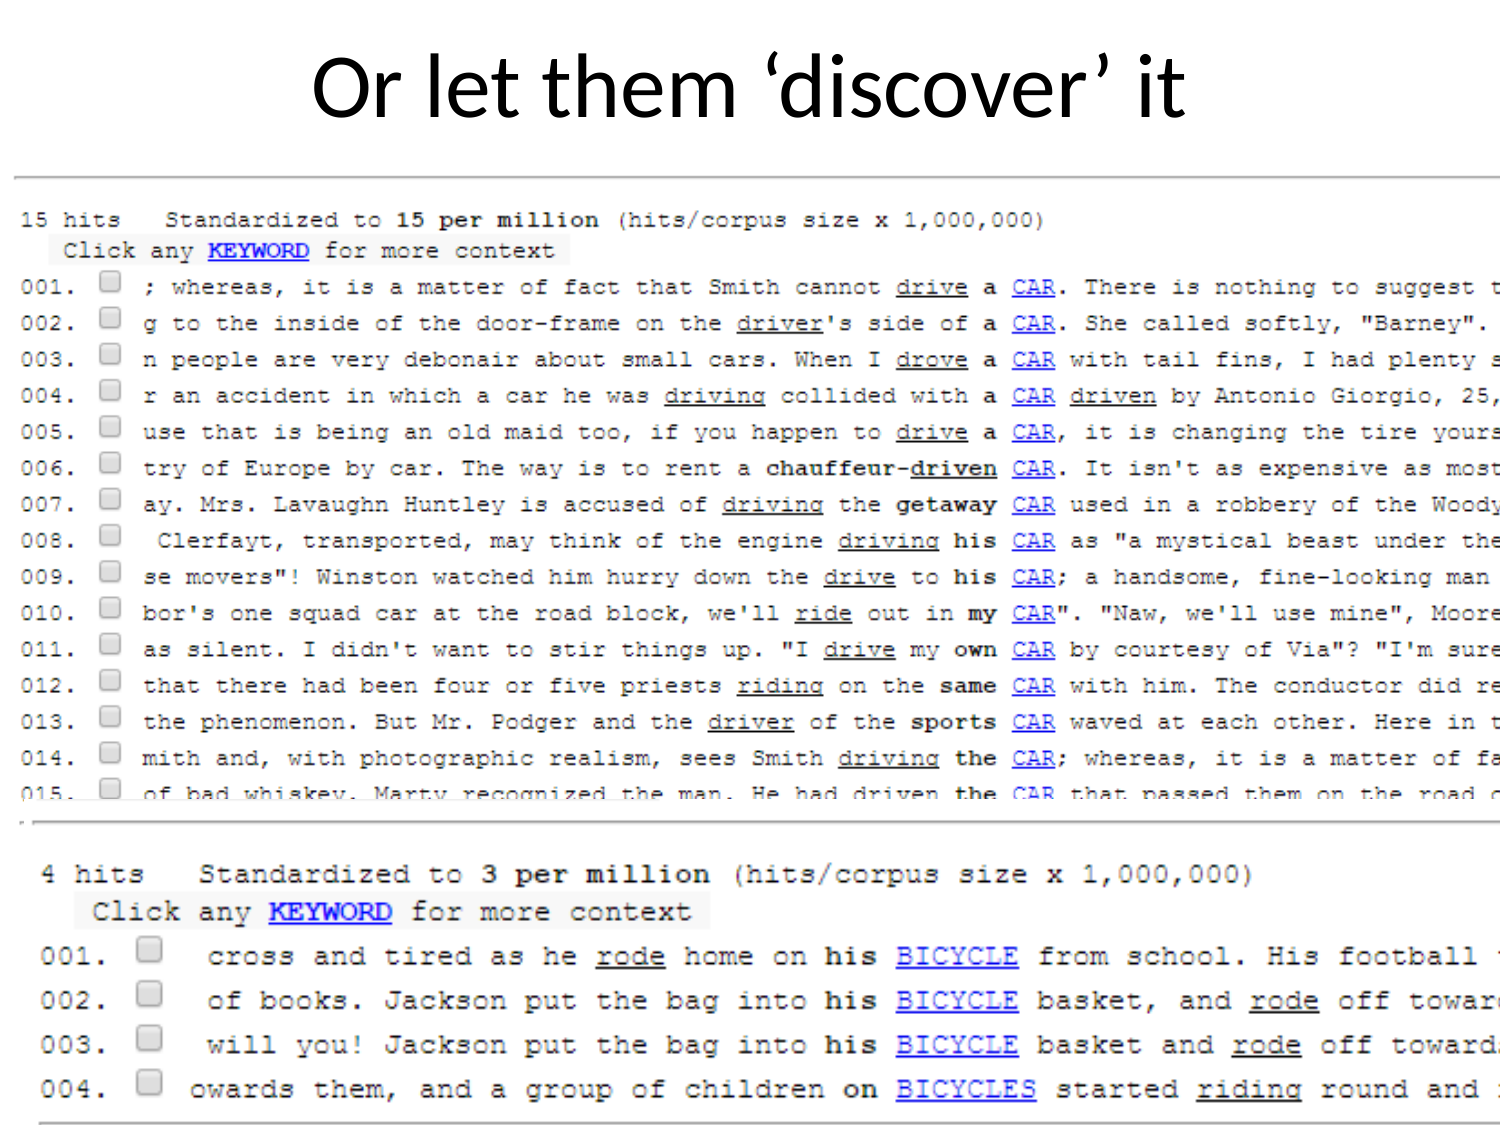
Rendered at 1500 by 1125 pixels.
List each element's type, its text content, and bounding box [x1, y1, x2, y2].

title Or let them ‘discover’ it [75, 0, 1425, 161]
picture [0, 162, 1500, 1125]
